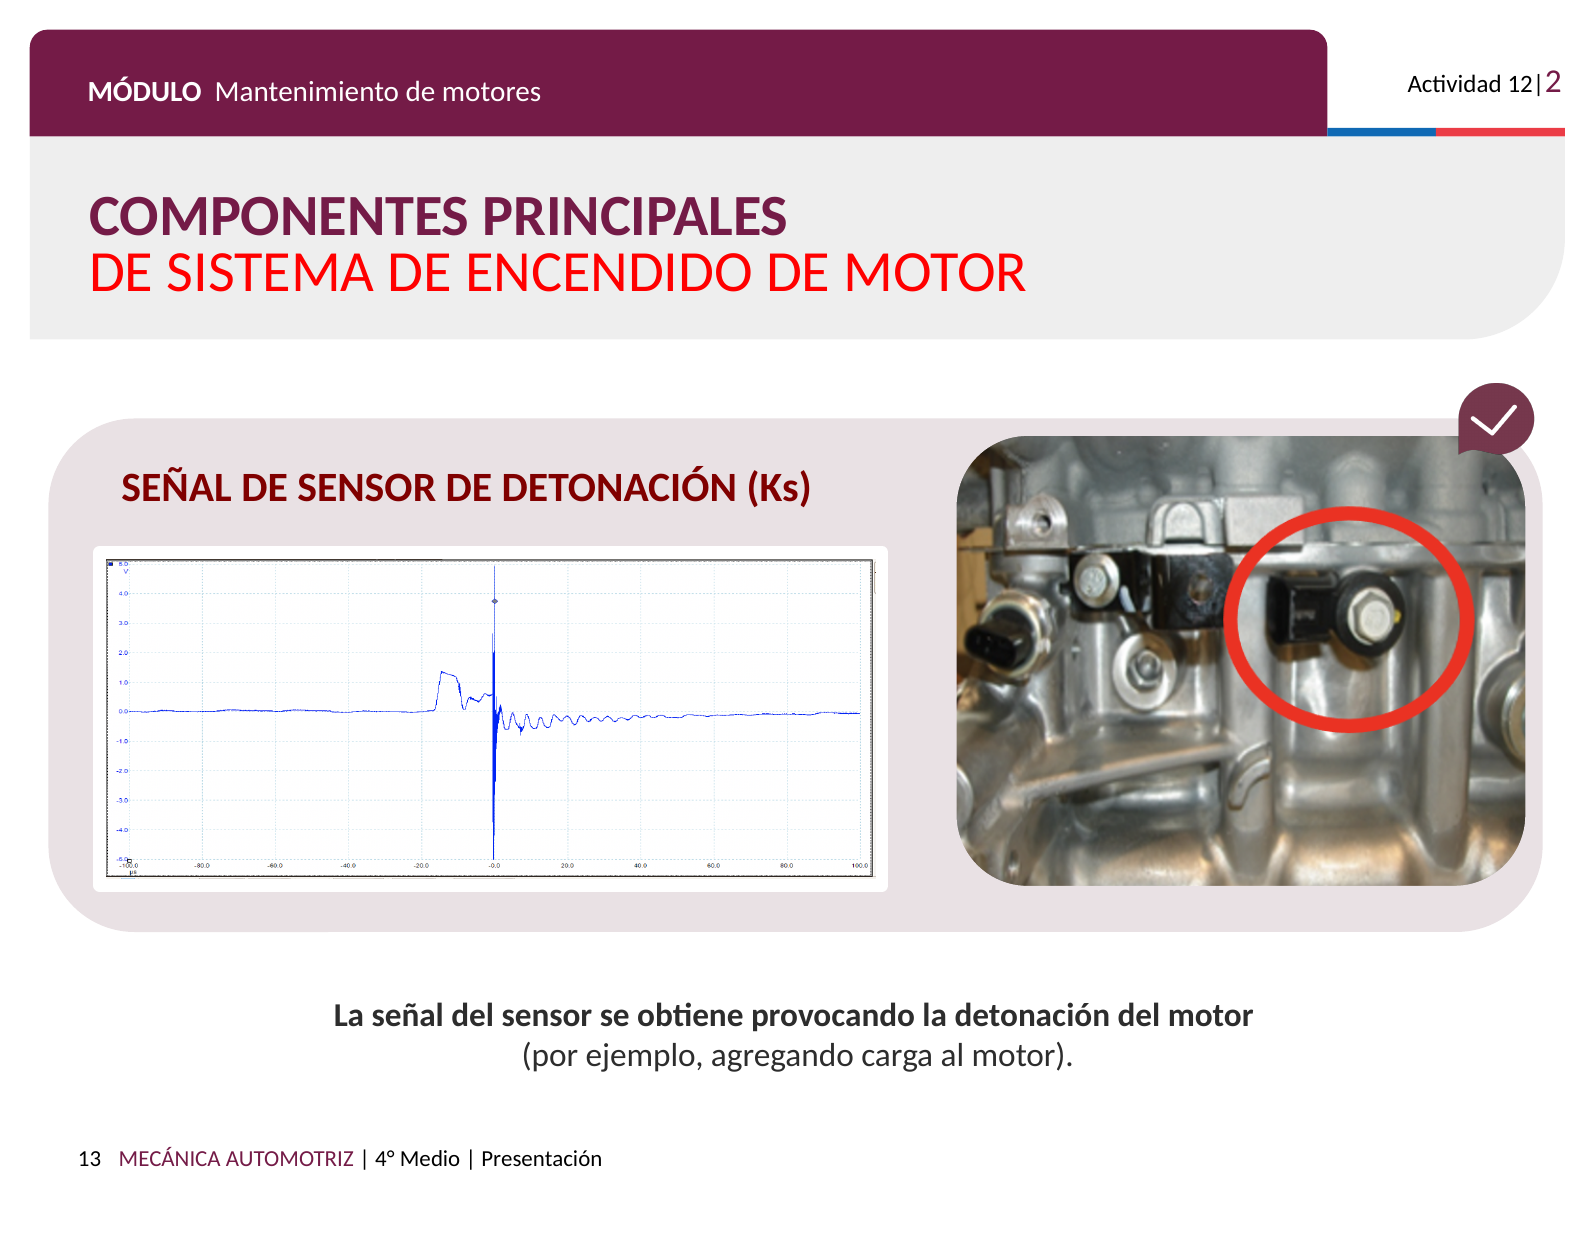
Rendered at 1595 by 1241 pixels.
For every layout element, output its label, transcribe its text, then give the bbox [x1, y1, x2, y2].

picture [950, 379, 1535, 893]
text_box COMPONENTES PRINCIPALES DE SISTEMA DE ENCENDIDO DE MOTOR [74, 177, 1543, 316]
text_box [1537, 474, 1543, 877]
text_box La señal del sensor se obtiene provocando la detonación del motor (por ejemplo, agregando carga al motor). [55, 985, 1541, 1121]
text_box SEÑAL DE SENSOR DE DETONACIÓN (Ks) [106, 452, 944, 518]
text_box [48, 418, 1522, 933]
picture [105, 558, 877, 880]
